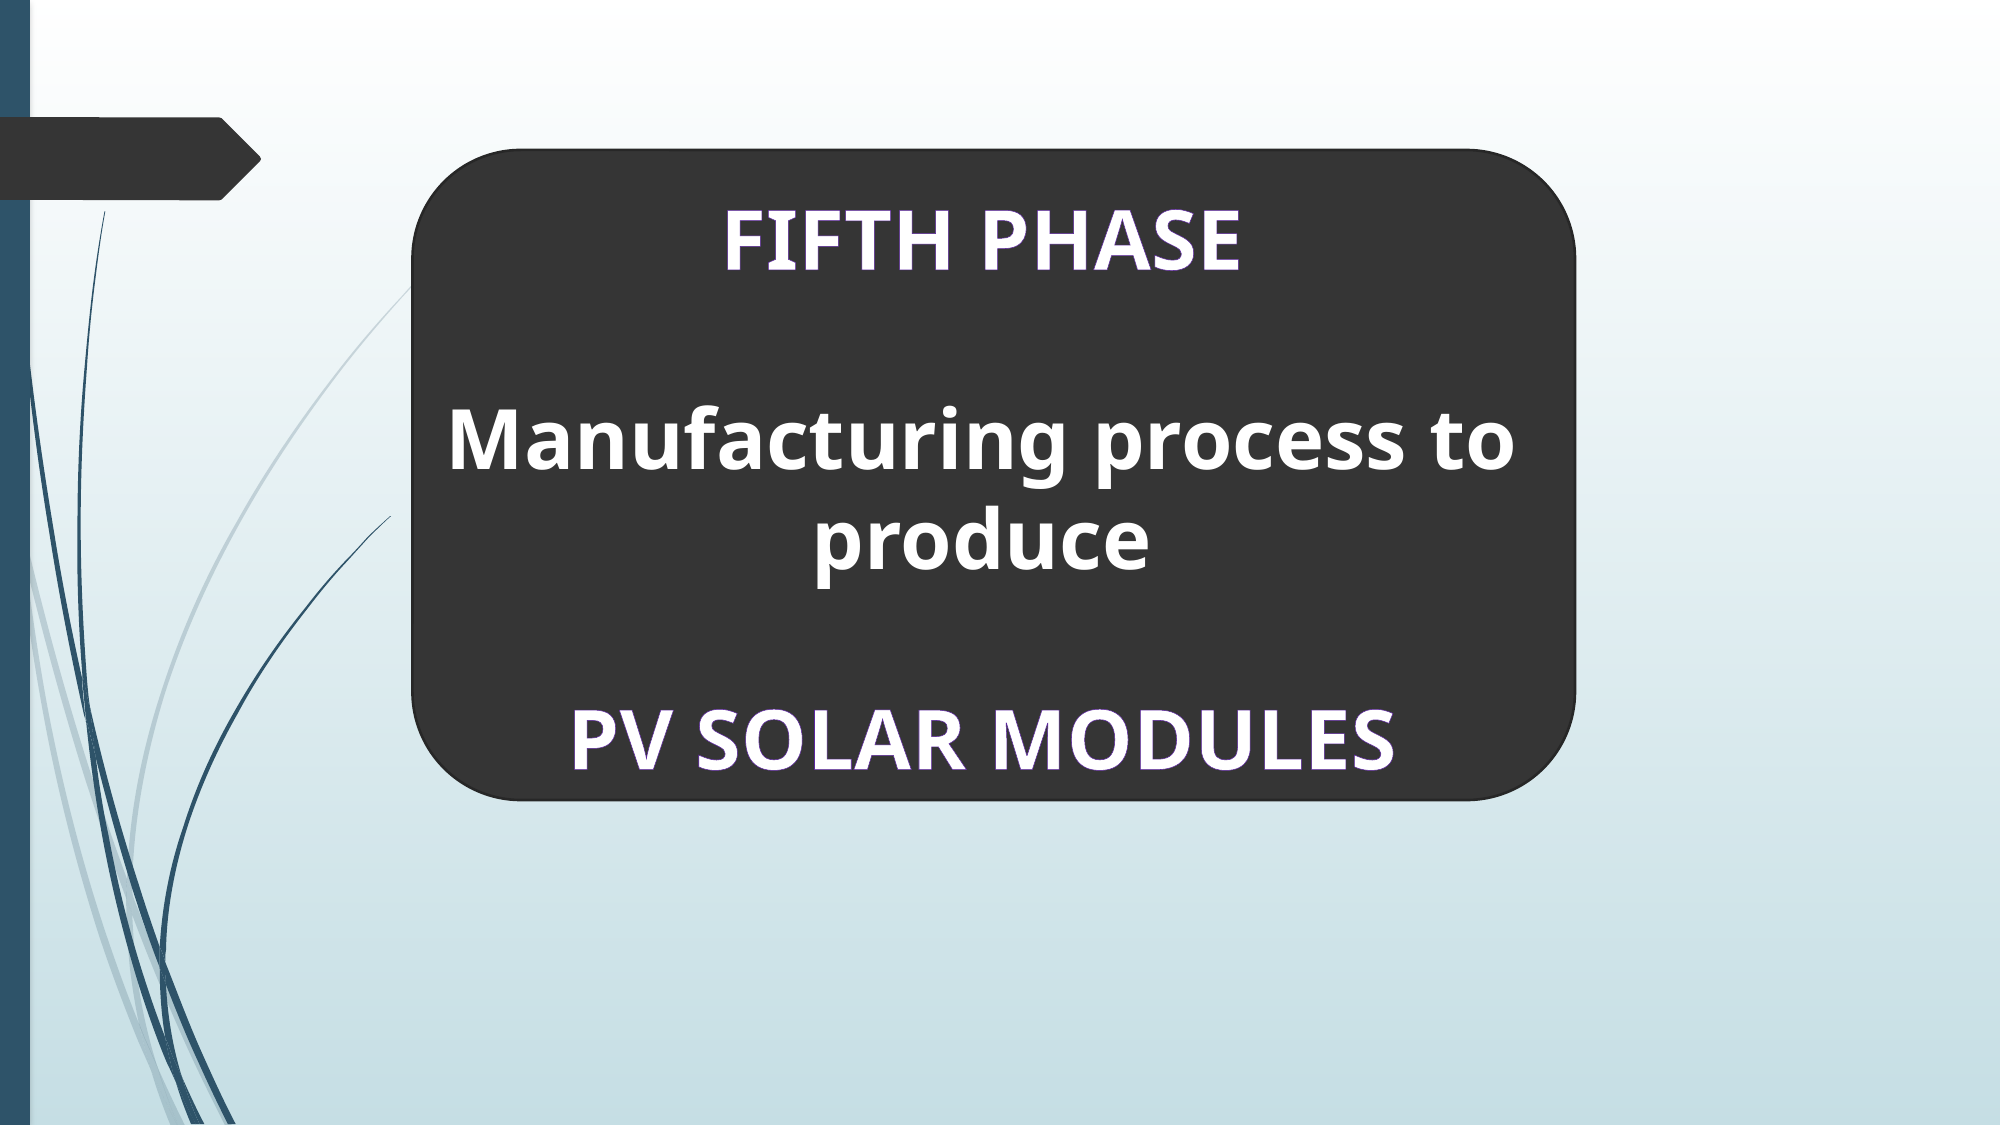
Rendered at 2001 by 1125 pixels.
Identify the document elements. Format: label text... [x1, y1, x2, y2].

text_box Fifth phase Manufacturing process to produce PV solar modules [412, 178, 1552, 794]
text_box [1552, 189, 1577, 761]
text_box [481, 794, 1506, 802]
text_box [446, 148, 1542, 178]
